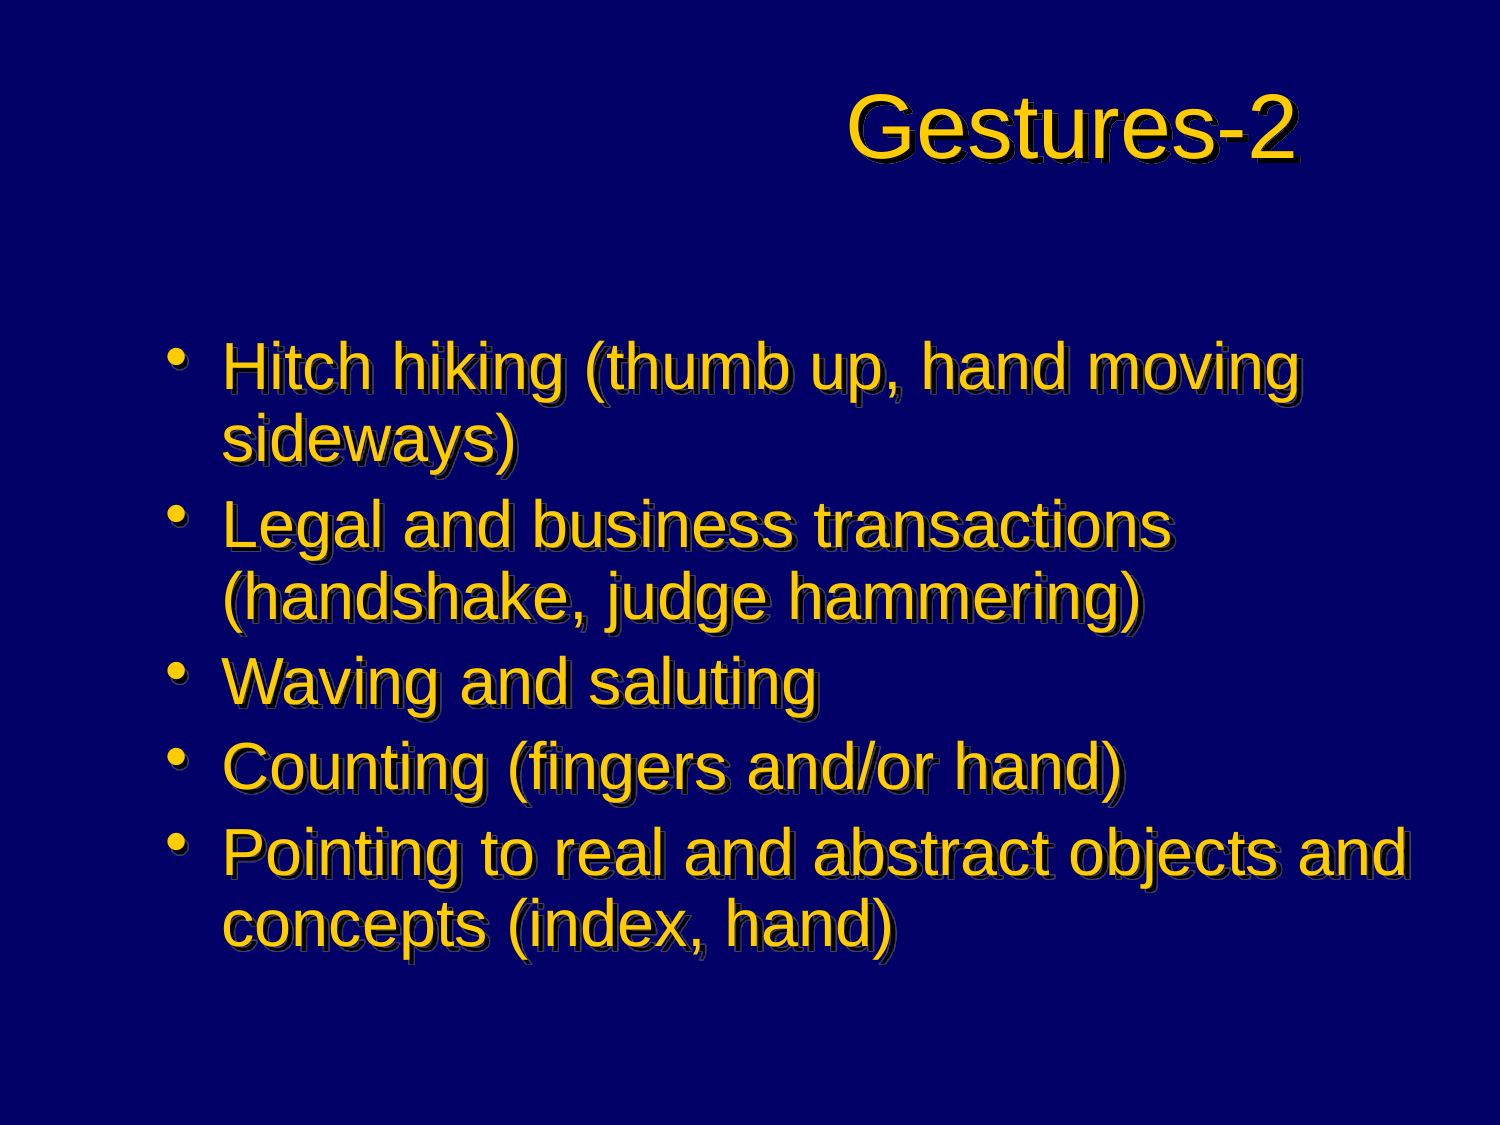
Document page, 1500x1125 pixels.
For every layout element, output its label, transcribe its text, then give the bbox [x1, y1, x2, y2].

title Gestures-2 [0, 27, 1315, 216]
list Hitch hiking (thumb up, hand moving sideways) Legal and business transactions (handshake, judge hammering) Waving and saluting Counting (fingers and/or hand) Pointing to real and abstract objects and concepts (index, hand) [149, 324, 1463, 1001]
